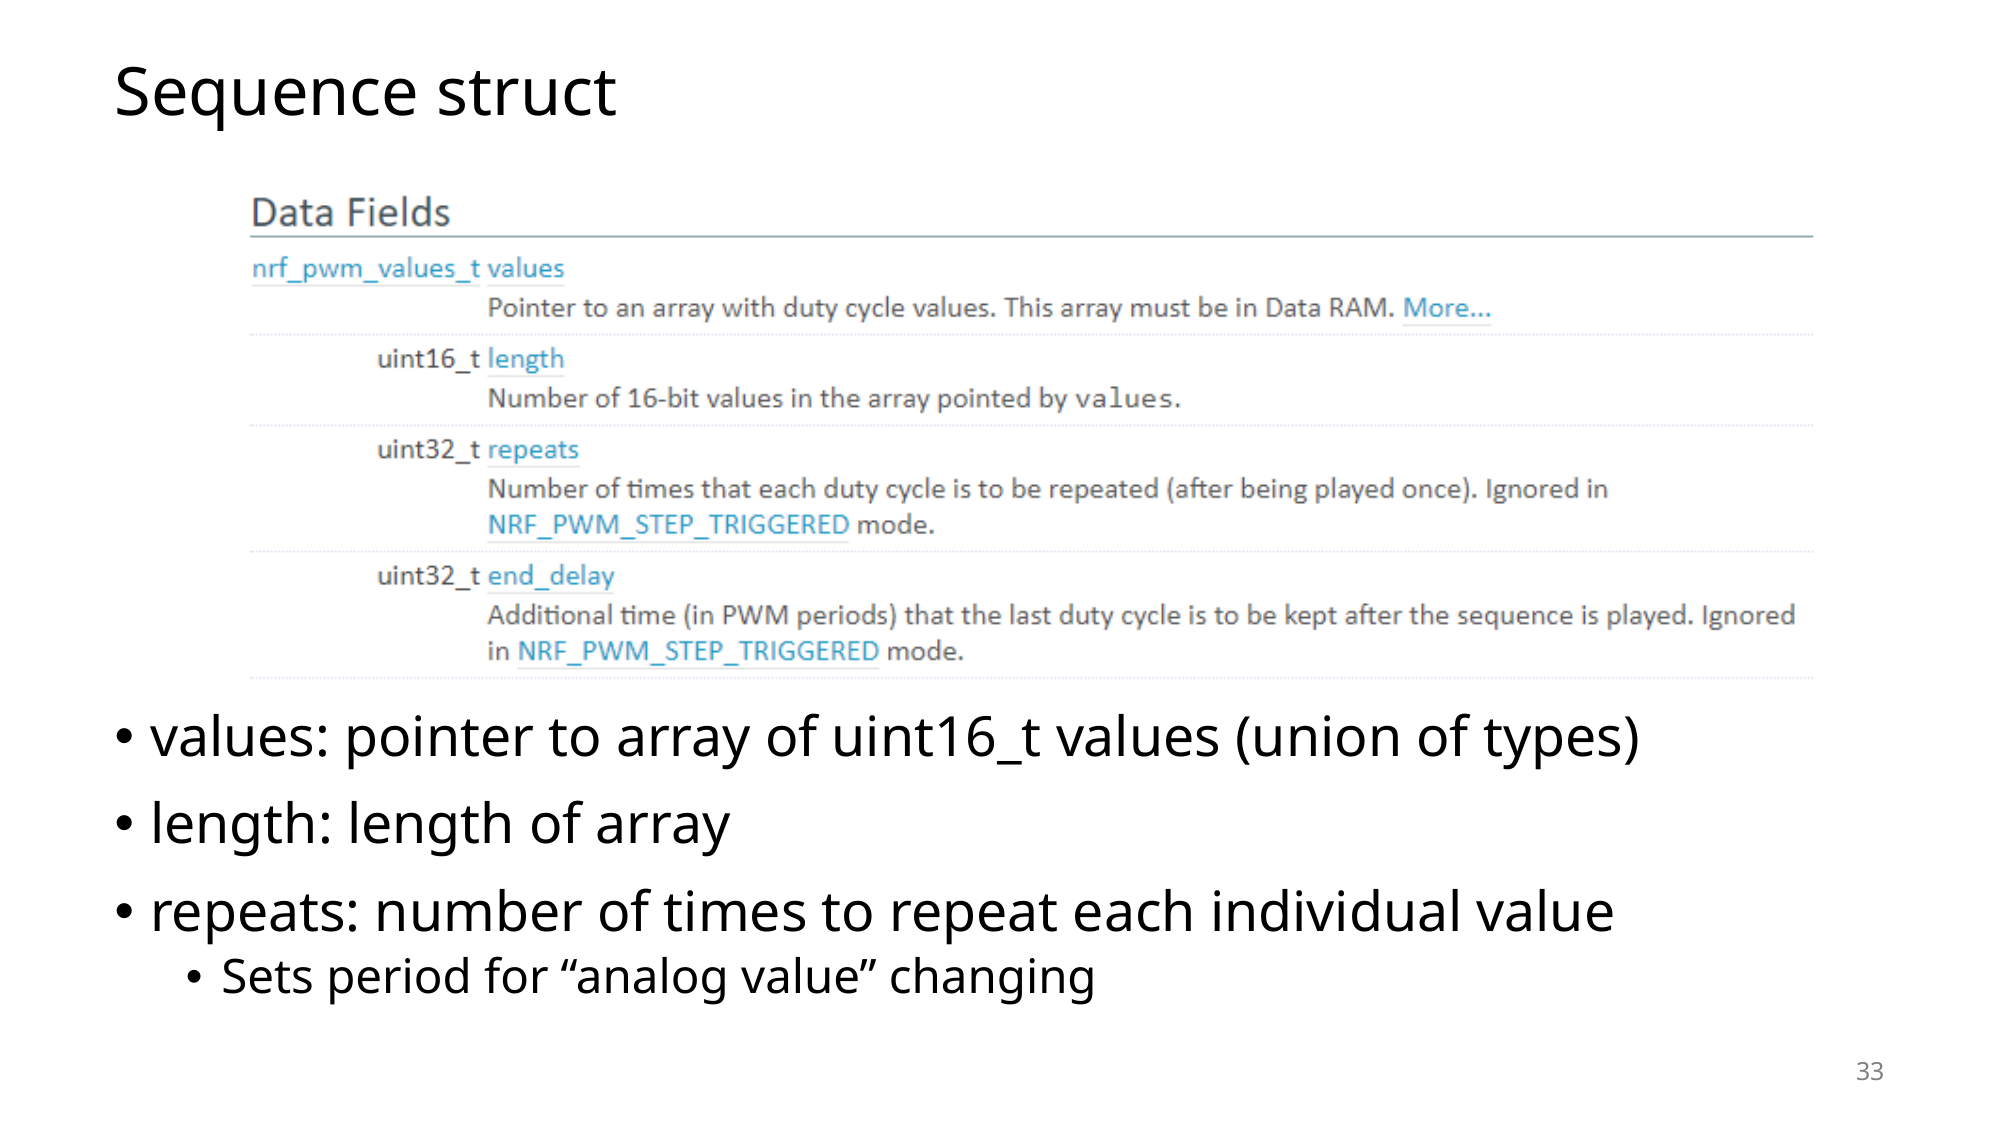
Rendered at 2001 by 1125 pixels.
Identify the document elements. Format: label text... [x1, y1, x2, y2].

picture [241, 187, 1825, 702]
slide_number 33 [1749, 1042, 1900, 1103]
list values: pointer to array of uint16_t values (union of types) length: length of array repeats: number of times to repeat each individual value Sets period for “analog value” changing [99, 701, 1900, 1013]
title Sequence struct [99, 37, 1900, 150]
